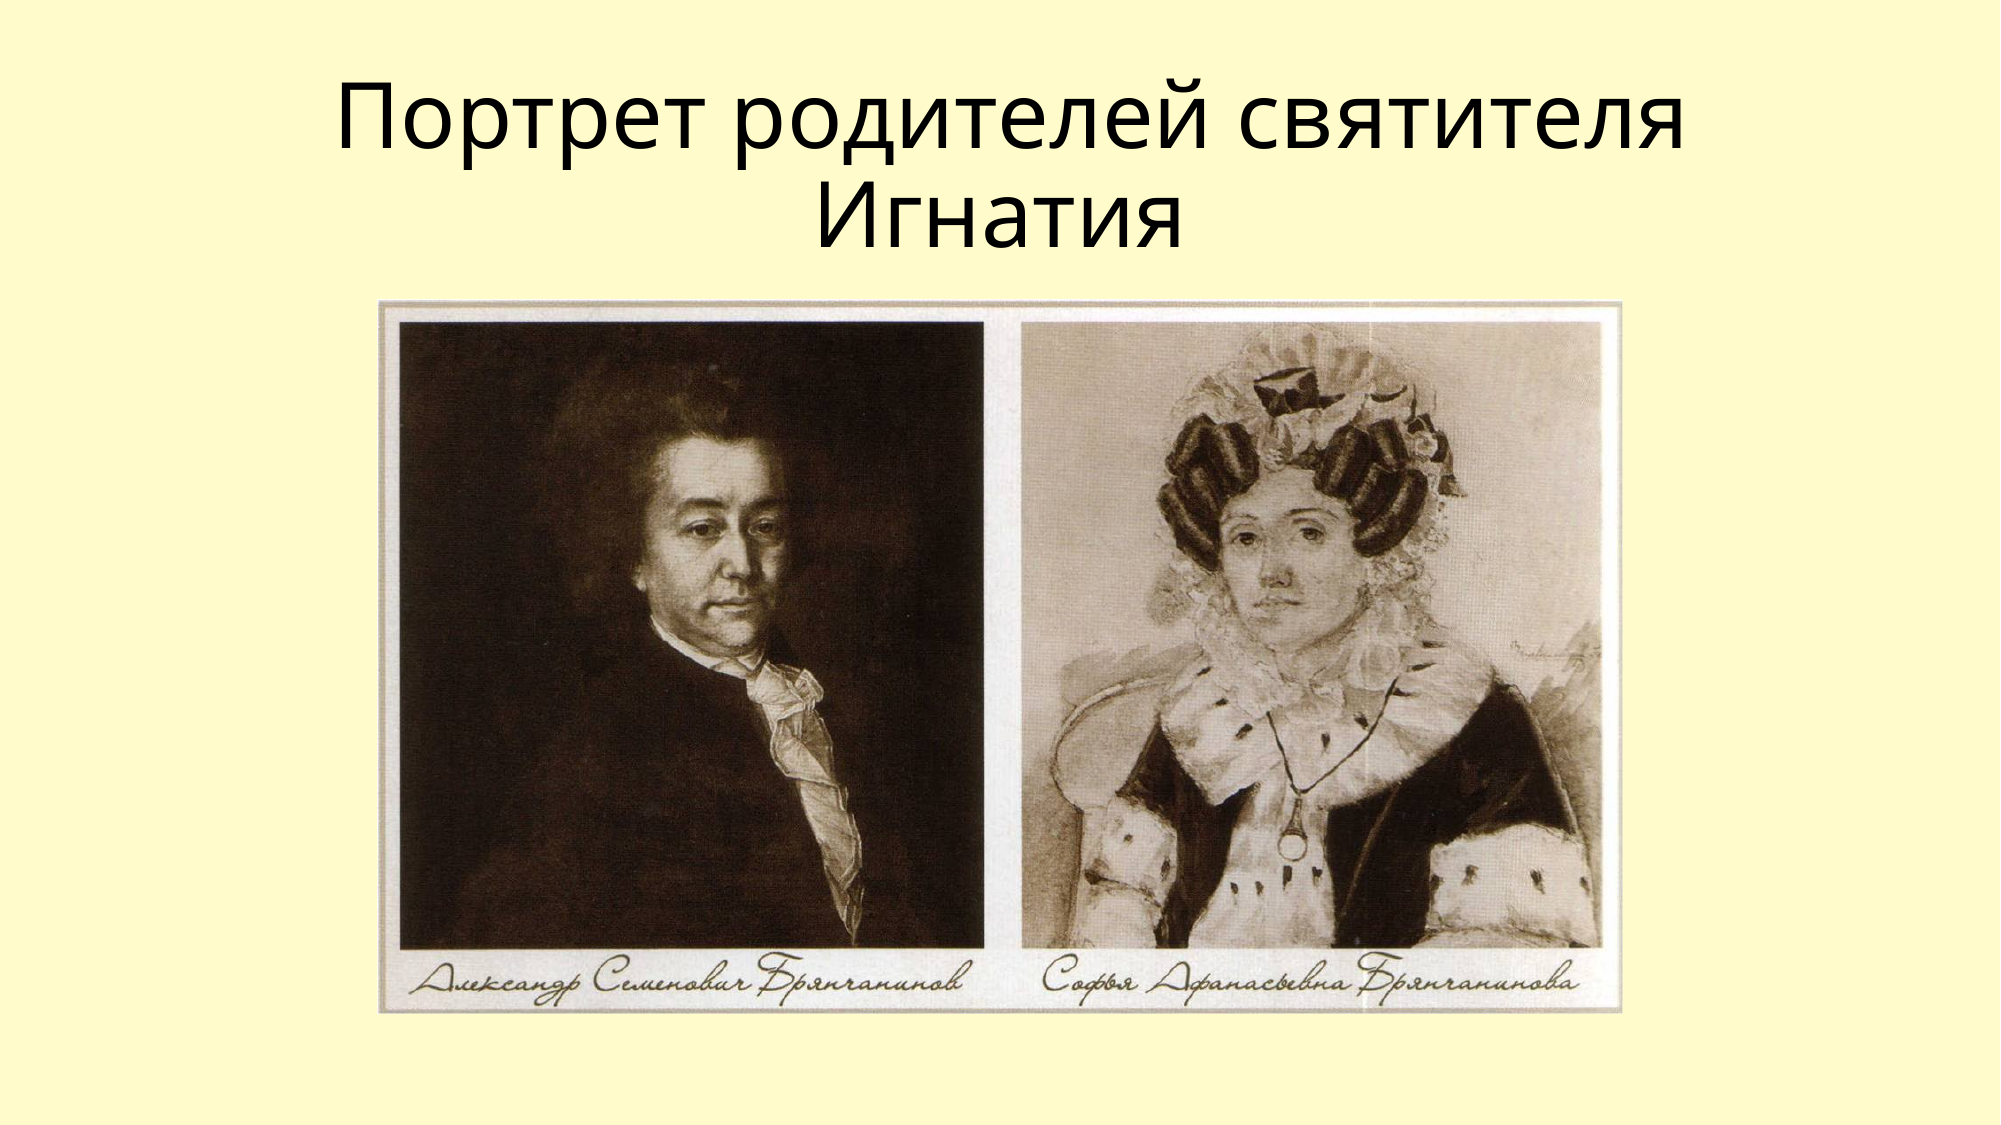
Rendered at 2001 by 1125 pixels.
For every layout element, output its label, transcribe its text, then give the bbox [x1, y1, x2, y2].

title Портрет родителей святителя Игнатия [137, 59, 1863, 278]
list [377, 299, 1623, 1014]
